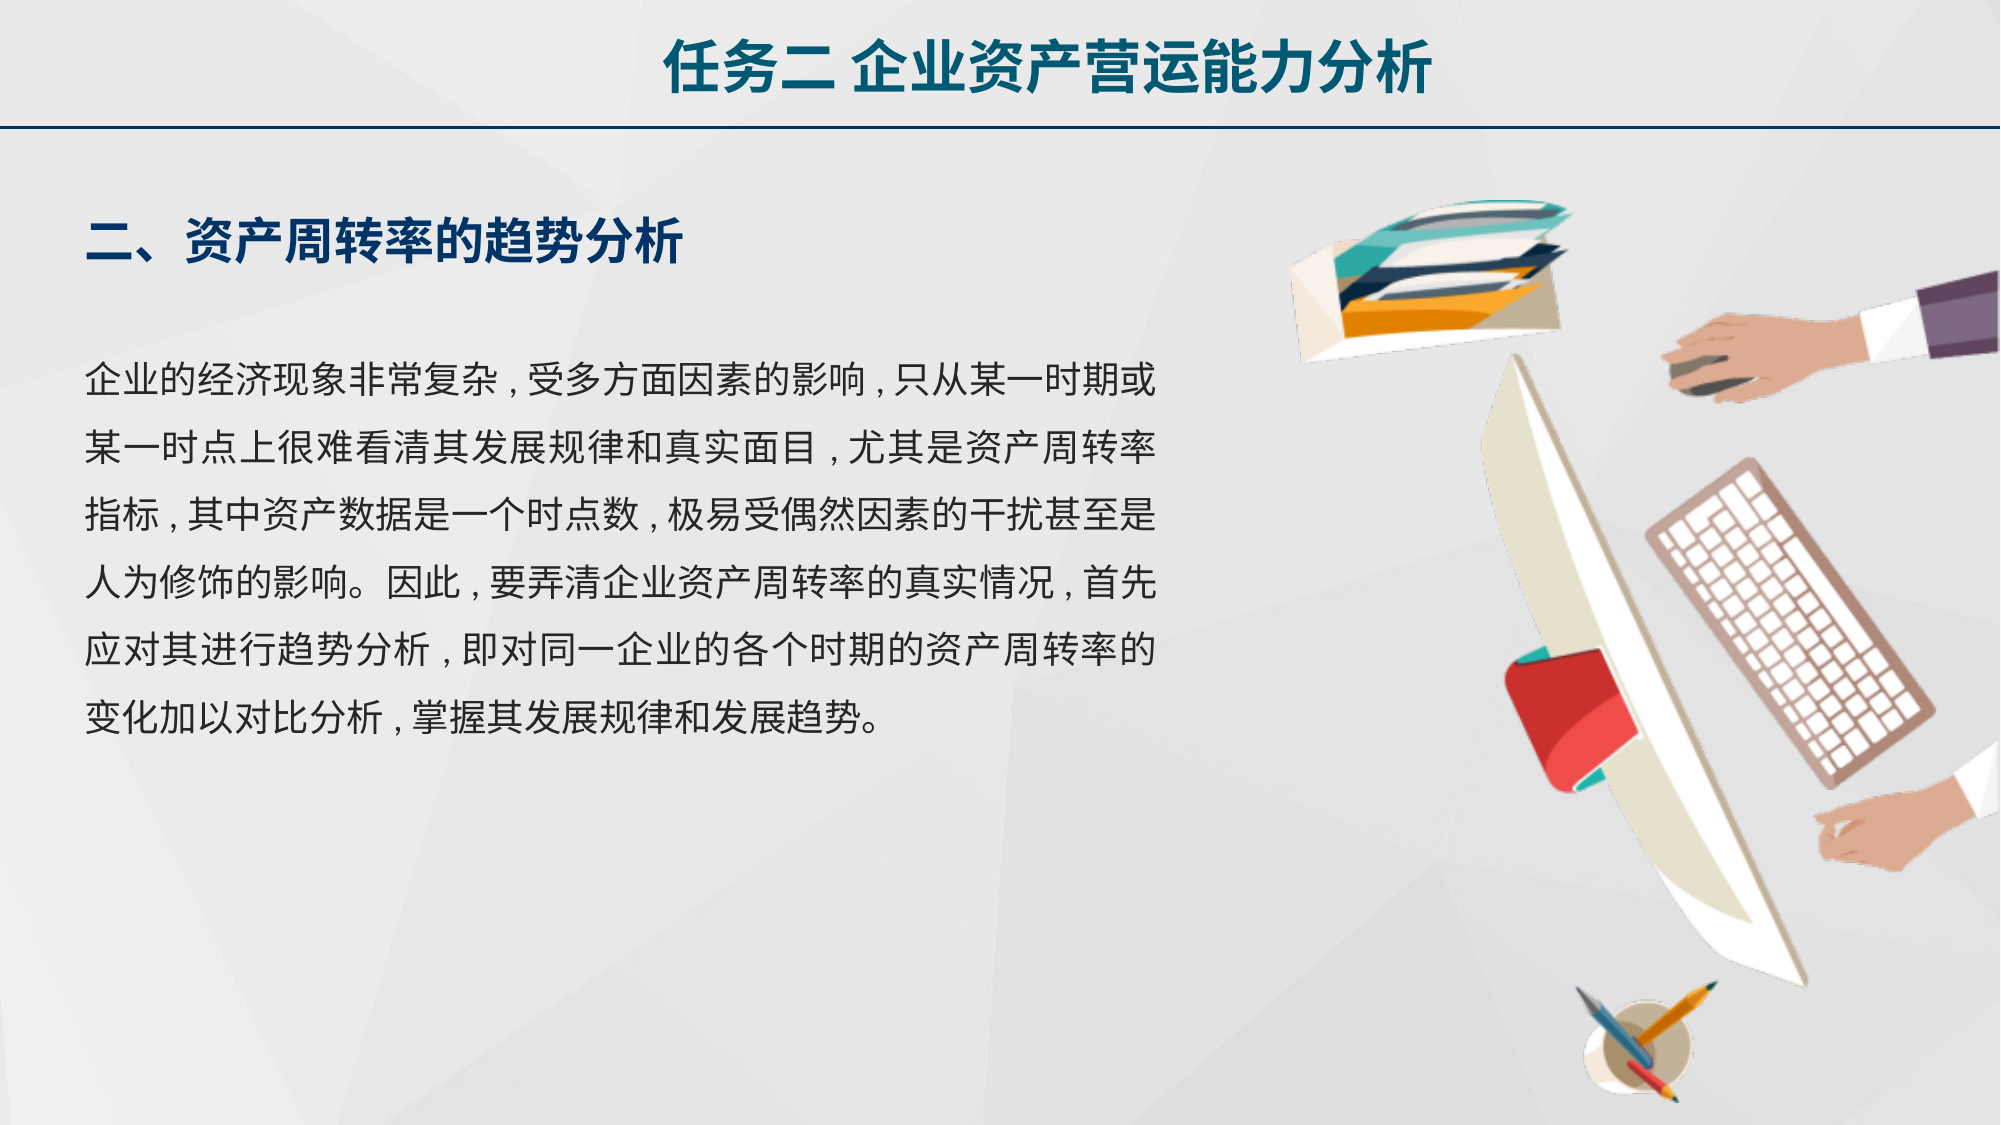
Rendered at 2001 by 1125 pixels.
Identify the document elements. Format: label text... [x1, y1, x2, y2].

text_box 二、资产周转率的趋势分析 [69, 202, 1070, 326]
picture [0, 0, 2001, 1125]
text_box 企业的经济现象非常复杂,受多方面因素的影响,只从某一时期或某一时点上很难看清其发展规律和真实面目,尤其是资产周转率指标,其中资产数据是一个时点数,极易受偶然因素的干扰甚至是人为修饰的影响。因此,要弄清企业资产周转率的真实情况,首先应对其进行趋势分析,即对同一企业的各个时期的资产周转率的变化加以对比分析,掌握其发展规律和发展趋势。 [69, 326, 1173, 747]
text_box 任务二 企业资产营运能力分析 [648, 22, 1636, 108]
